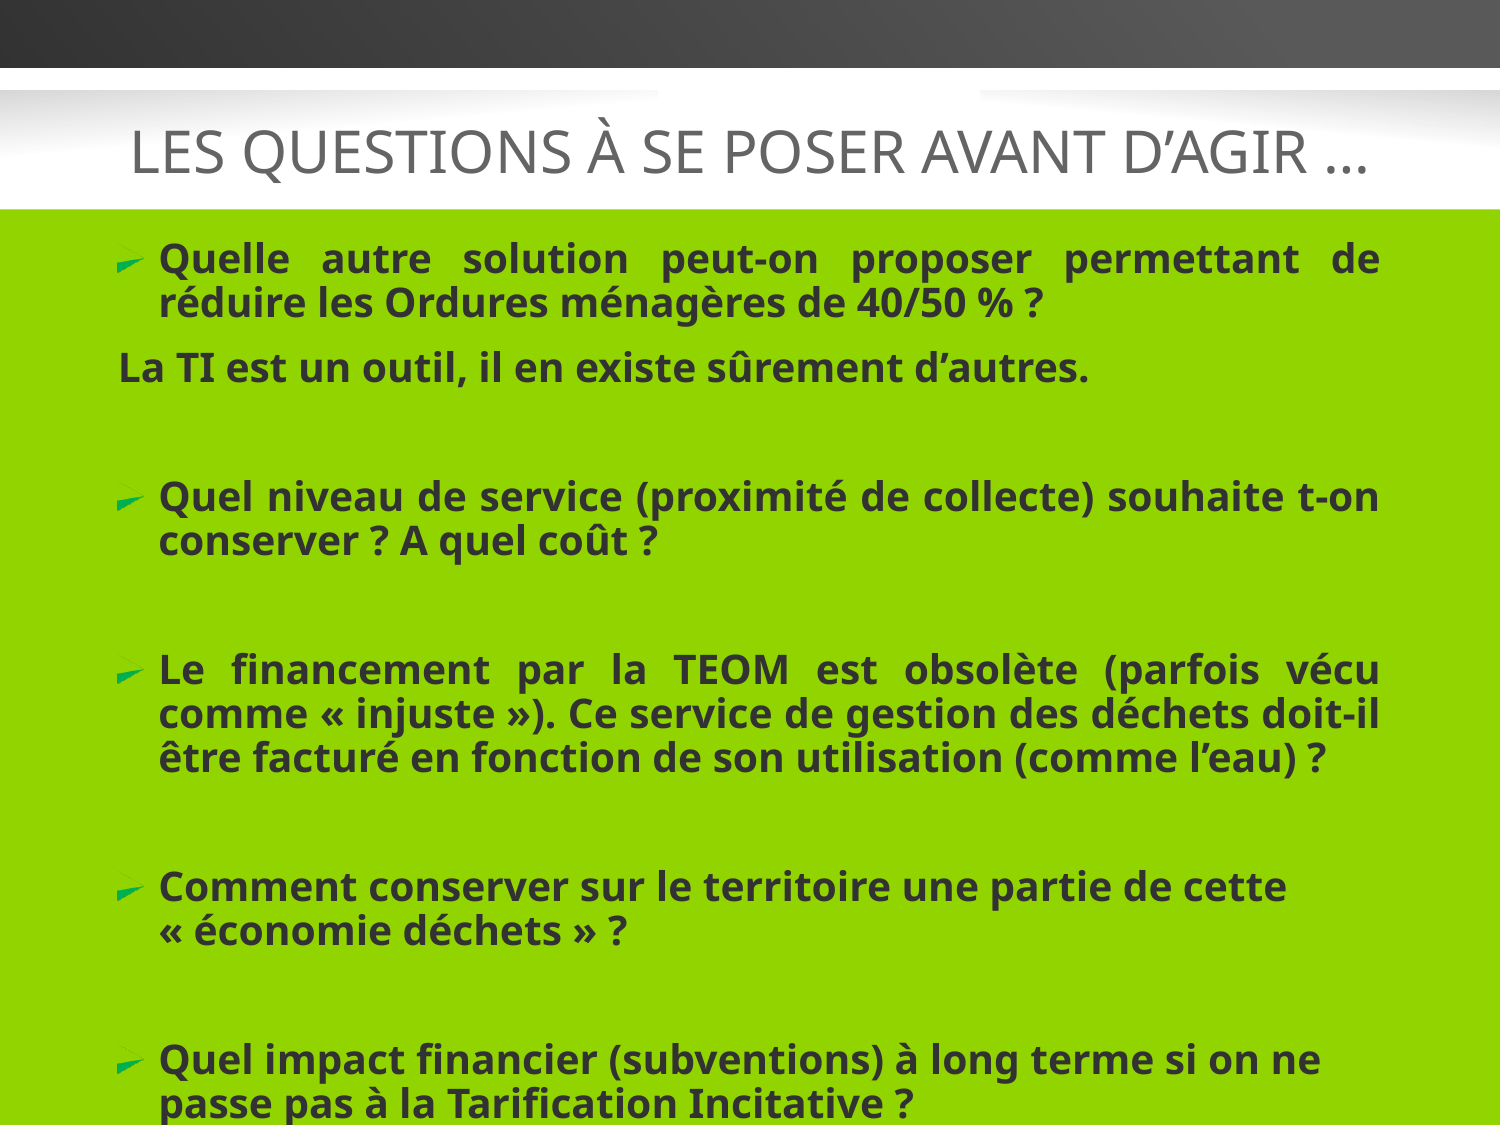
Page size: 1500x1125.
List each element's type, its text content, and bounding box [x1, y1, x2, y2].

picture [117, 654, 144, 684]
picture [117, 871, 144, 901]
list Quelle autre solution peut-on proposer permettant de réduire les Ordures ménagères de 40/50 % ? La TI est un outil, il en existe sûrement d’autres. Quel niveau de service (proximité de collecte) souhaite t-on conserver ? A quel coût ? Le financement par la TEOM est obsolète (parfois vécu comme « injuste »). Ce service de gestion des déchets doit-il être facturé en fonction de son utilisation (comme l’eau) ? Comment conserver sur le territoire une partie de cette « économie déchets » ? Quel impact financier (subventions) à long terme si on ne passe pas à la Tarification Incitative ? [103, 231, 1397, 1125]
text_box [0, 208, 1500, 1125]
picture [117, 481, 144, 511]
picture [117, 243, 144, 273]
title Les questions à se poser avant d’agir … [103, 115, 1397, 208]
picture [117, 1044, 144, 1074]
